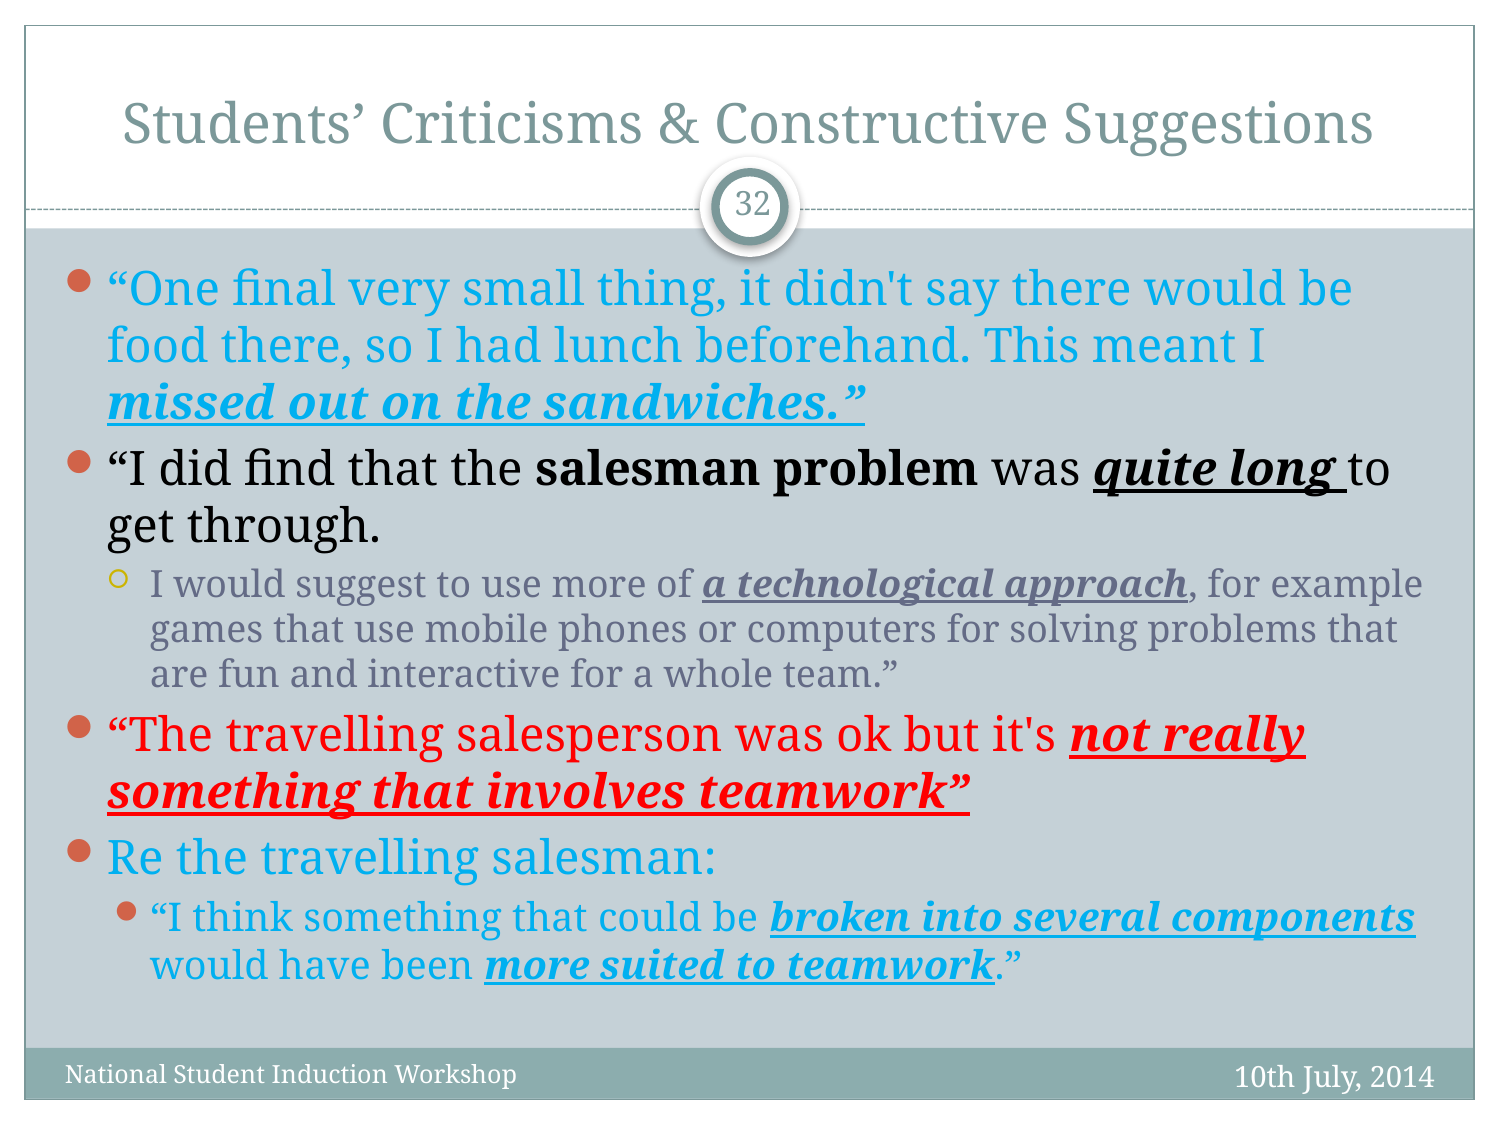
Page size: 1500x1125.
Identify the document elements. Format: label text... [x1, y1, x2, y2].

list “One final very small thing, it didn't say there would be food there, so I had lunch beforehand. This meant I missed out on the sandwiches.” “I did find that the salesman problem was quite long to get through. I would suggest to use more of a technological approach, for example games that use mobile phones or computers for solving problems that are fun and interactive for a whole team.” “The travelling salesperson was ok but it's not really something that involves teamwork” Re the travelling salesman: “I think something that could be broken into several components would have been more suited to teamwork.” [49, 250, 1445, 1001]
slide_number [950, 1050, 1450, 1111]
footer National Student Induction Workshop [50, 1051, 638, 1112]
slide_number 32 [715, 168, 791, 241]
title Students’ Criticisms & Constructive Suggestions [49, 37, 1450, 162]
